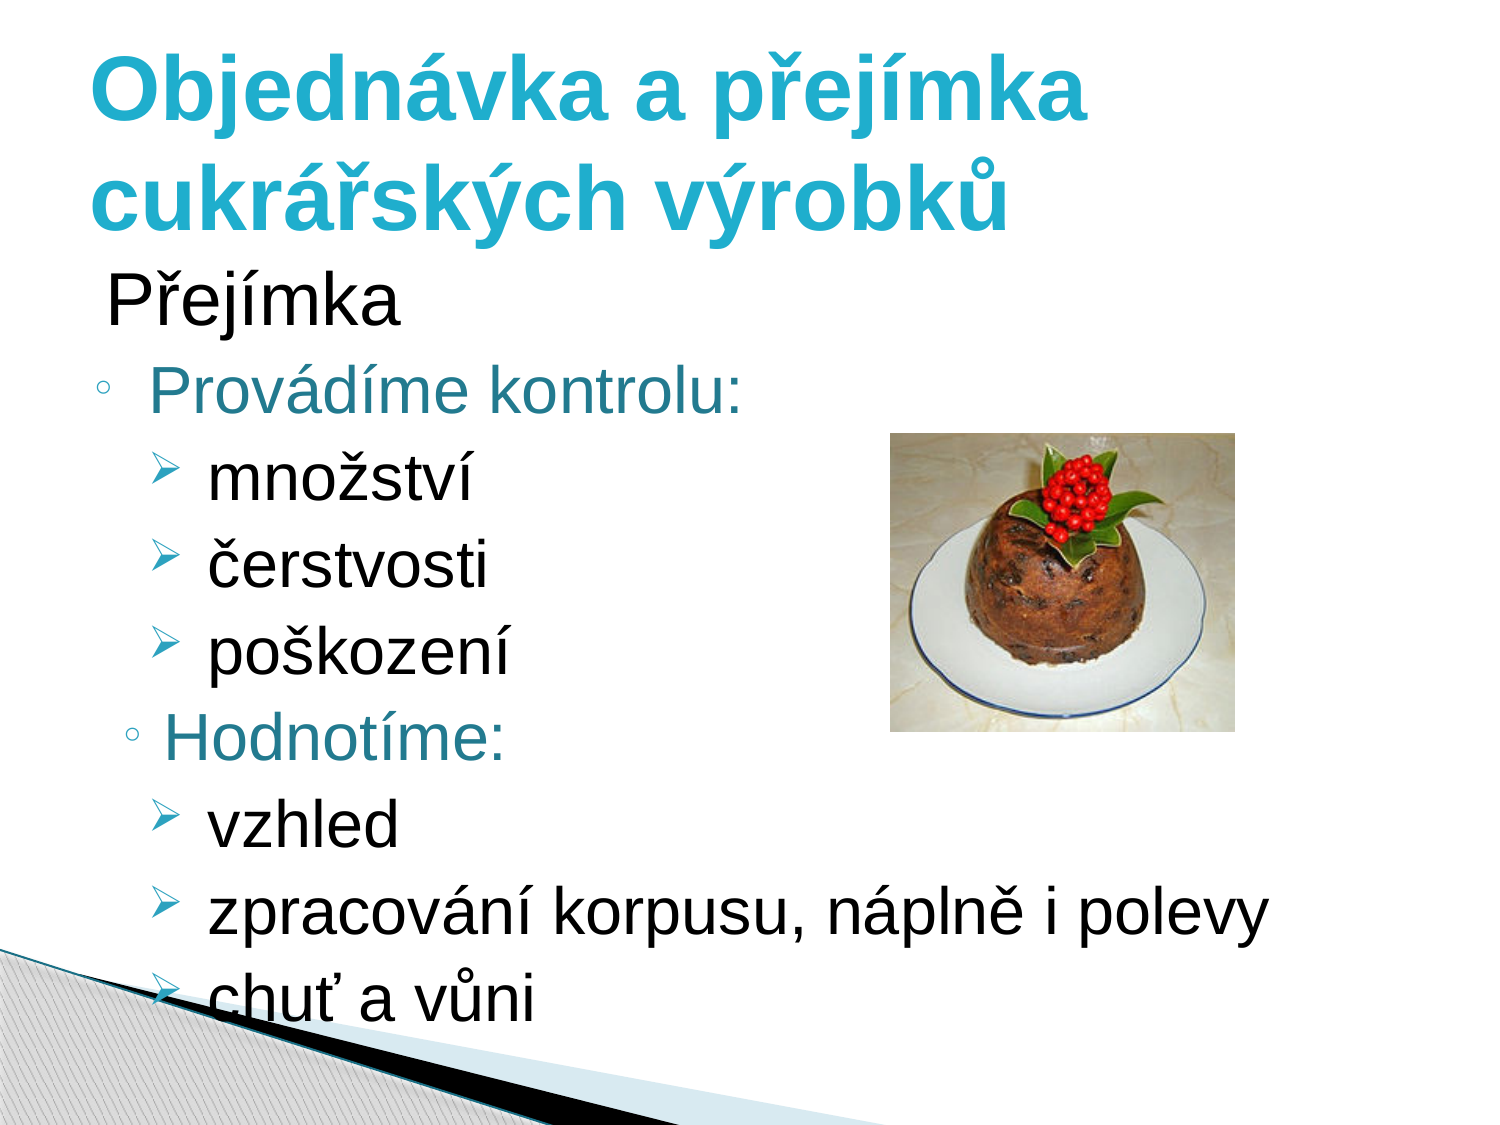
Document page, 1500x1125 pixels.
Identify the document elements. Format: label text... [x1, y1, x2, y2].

picture [890, 433, 1235, 733]
title Objednávka a přejímka cukrářských výrobků [75, 45, 1425, 233]
list Přejímka Provádíme kontrolu: množství čerstvosti poškození Hodnotíme: vzhled zpracování korpusu, náplně i polevy chuť a vůni [74, 242, 1426, 986]
